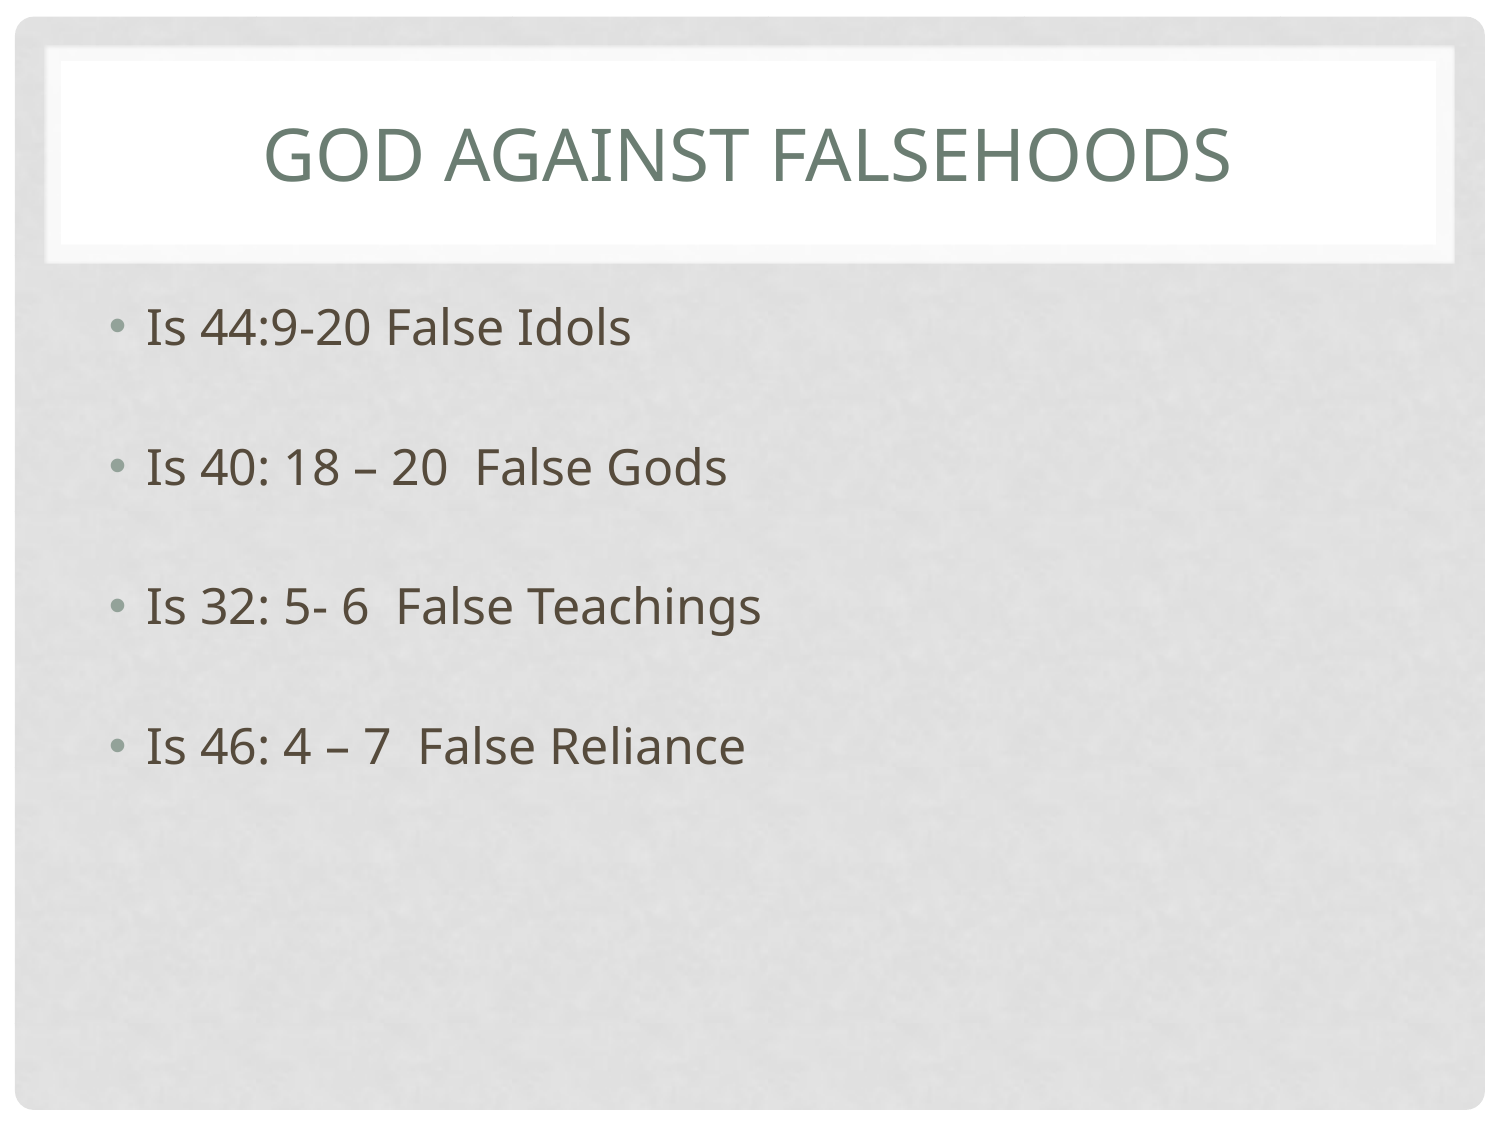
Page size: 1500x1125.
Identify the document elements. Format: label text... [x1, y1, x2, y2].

list Is 44:9-20 False Idols Is 40: 18 – 20 False Gods Is 32: 5- 6 False Teachings Is 46: 4 – 7 False Reliance [75, 287, 1425, 1005]
title God Against Falsehoods [69, 66, 1425, 238]
